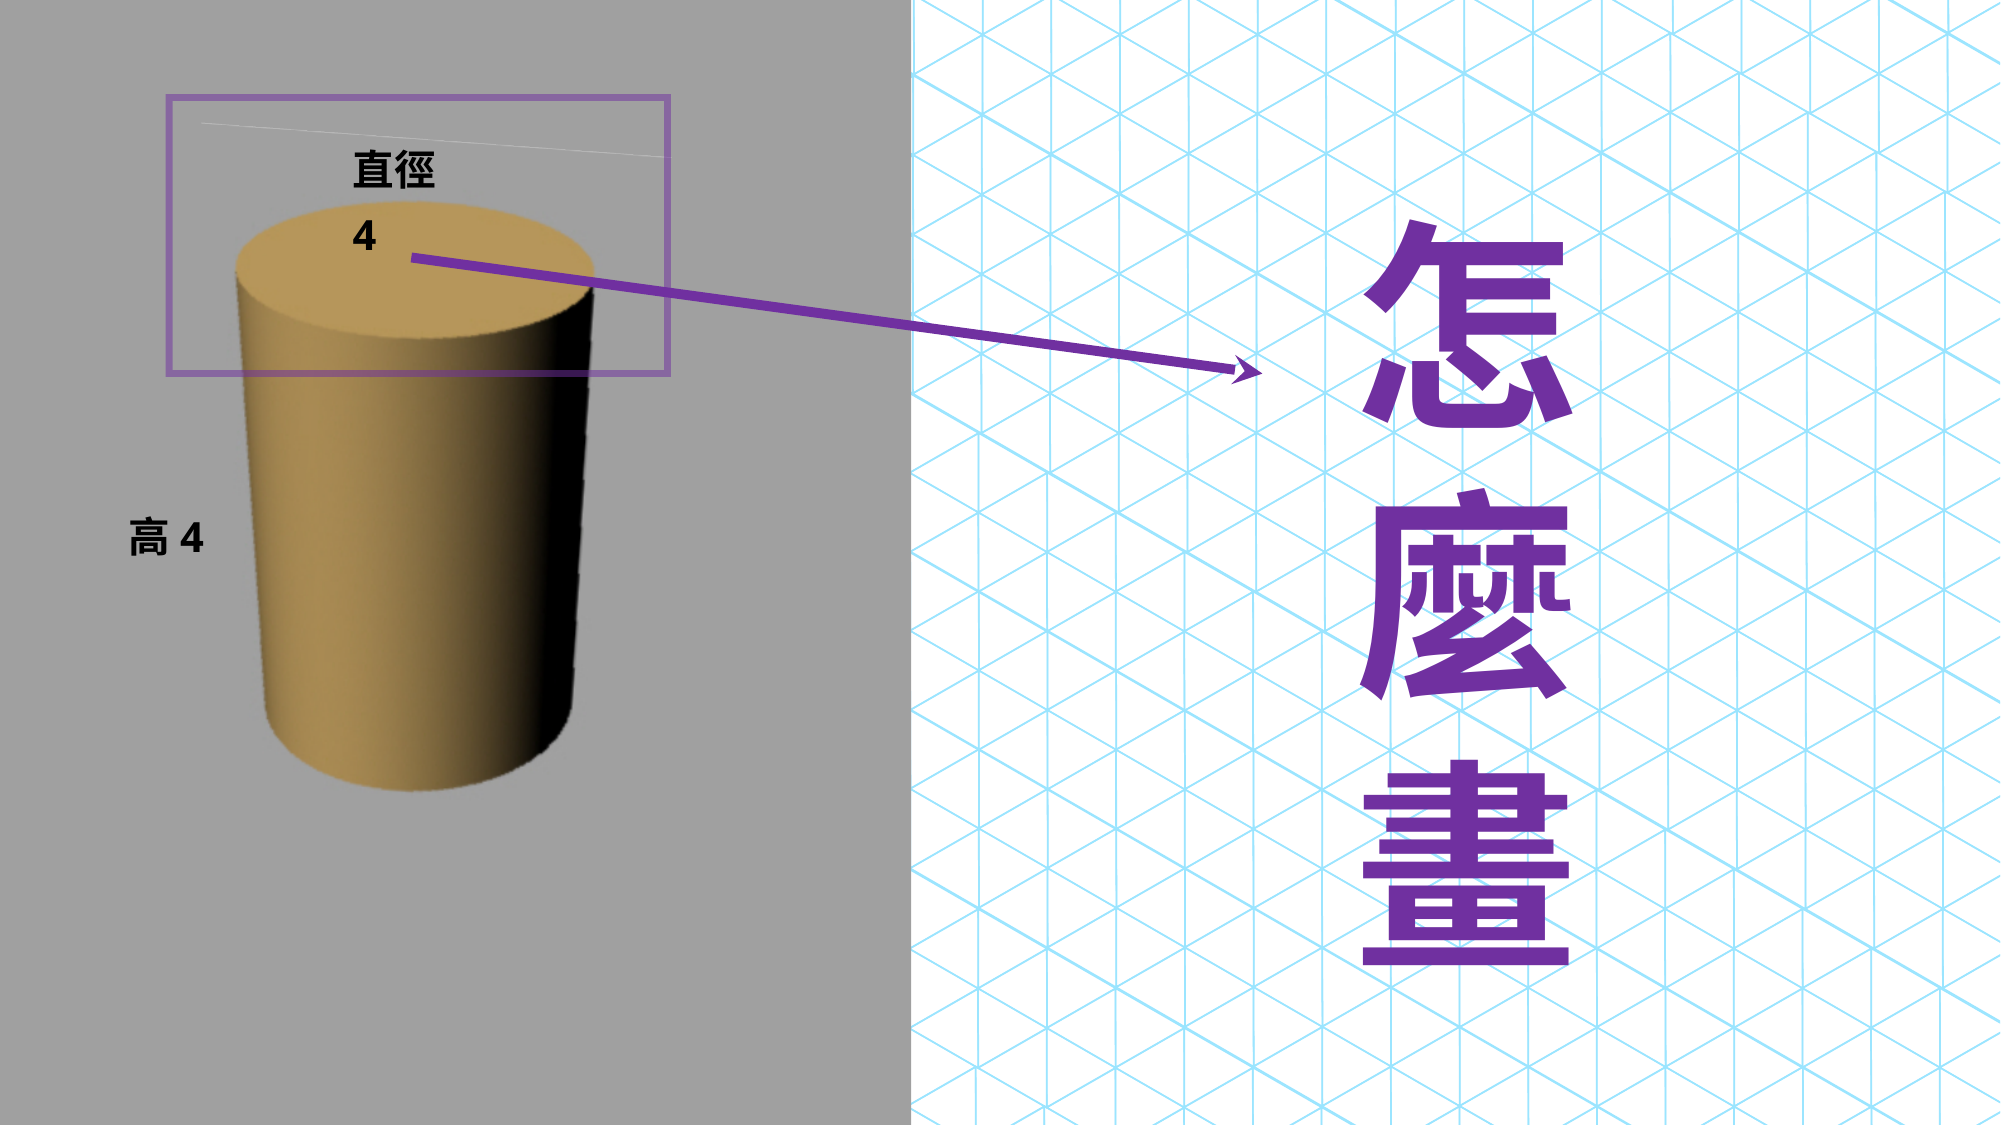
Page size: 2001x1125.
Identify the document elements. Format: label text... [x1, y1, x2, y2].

text_box [0, 0, 912, 1125]
text_box [169, 97, 668, 374]
text_box 高4 [113, 488, 170, 569]
text_box 怎麼畫 [1237, 171, 1695, 1020]
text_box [411, 257, 1263, 374]
picture [150, 138, 656, 848]
picture [668, 158, 672, 206]
